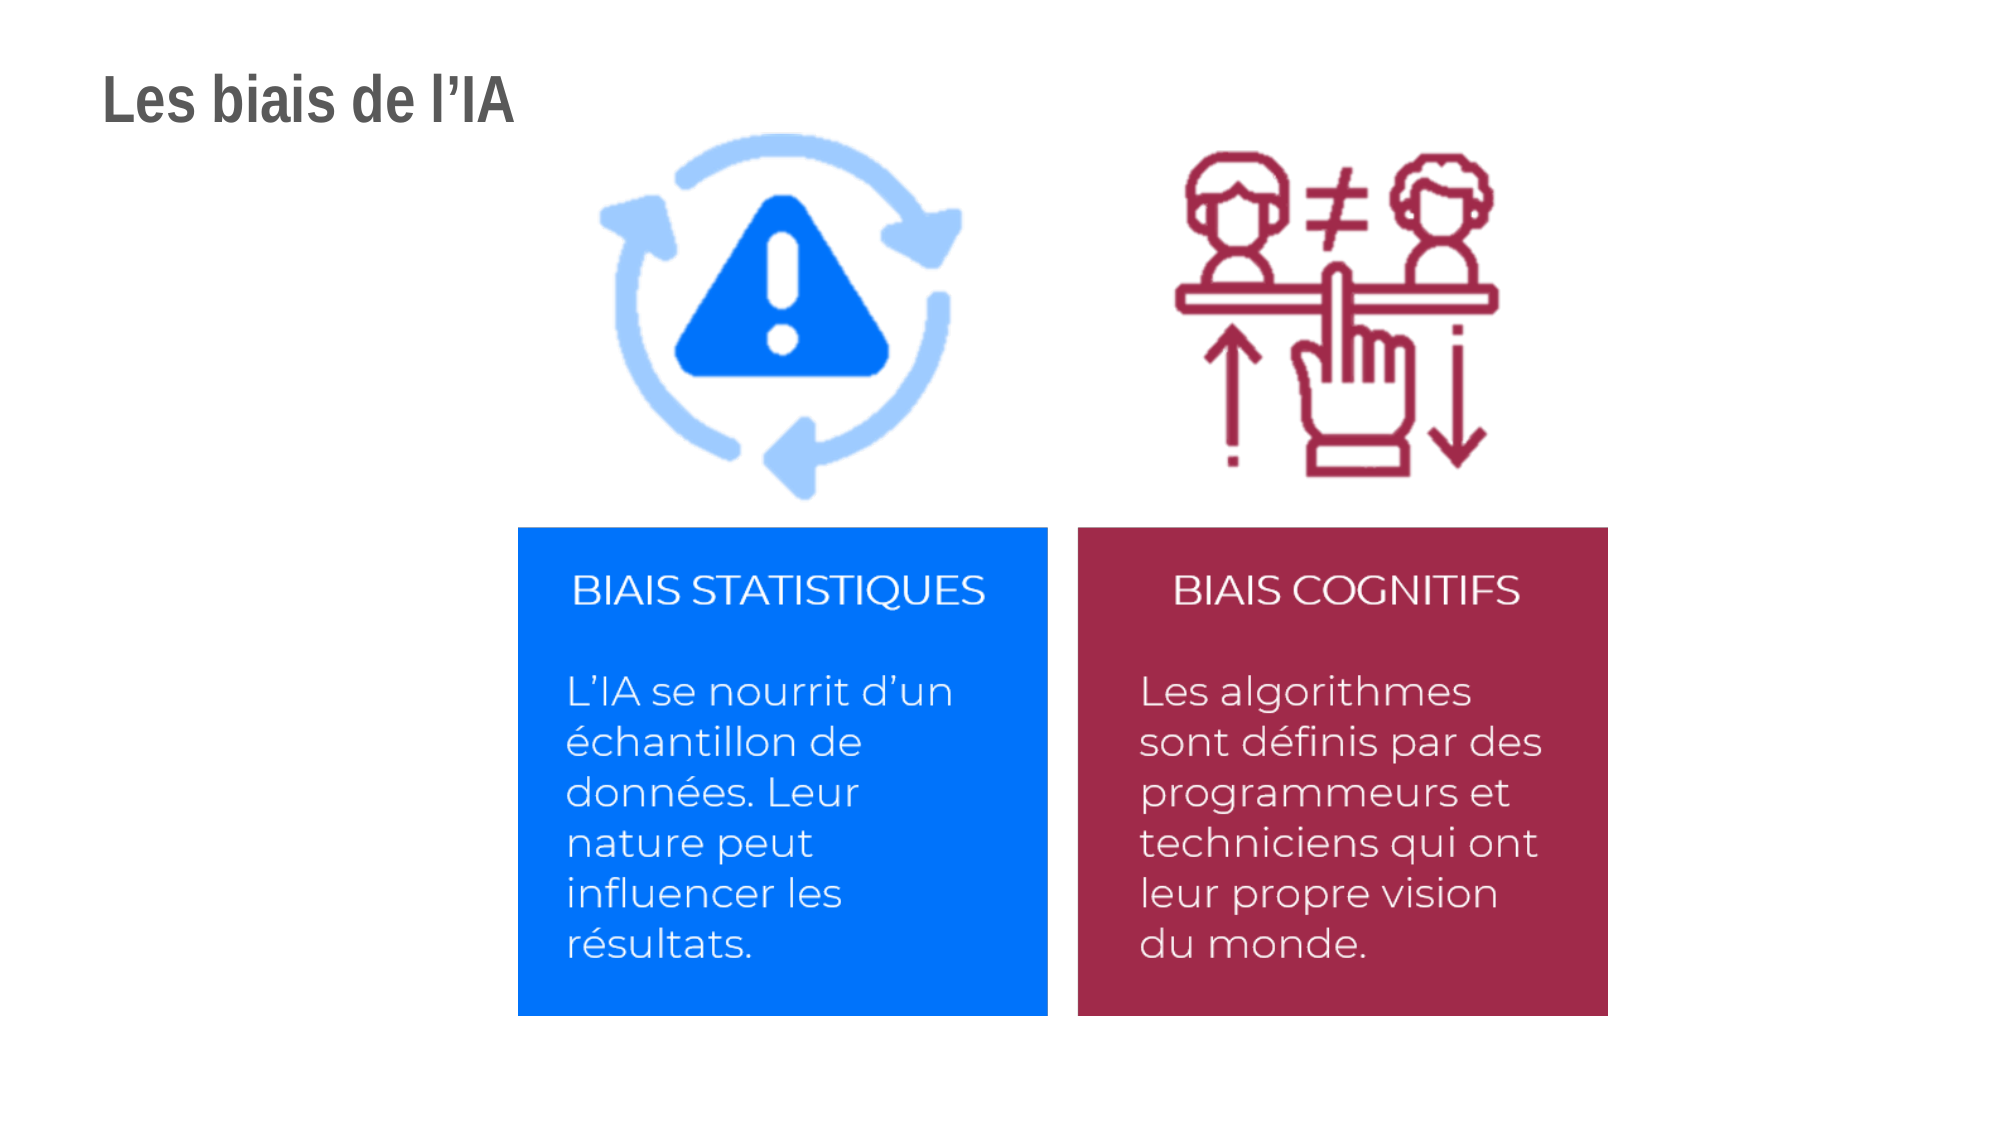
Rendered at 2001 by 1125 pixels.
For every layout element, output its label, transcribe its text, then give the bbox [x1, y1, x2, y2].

title Les biais de l’IA [102, 64, 2000, 147]
picture [518, 104, 1608, 1016]
